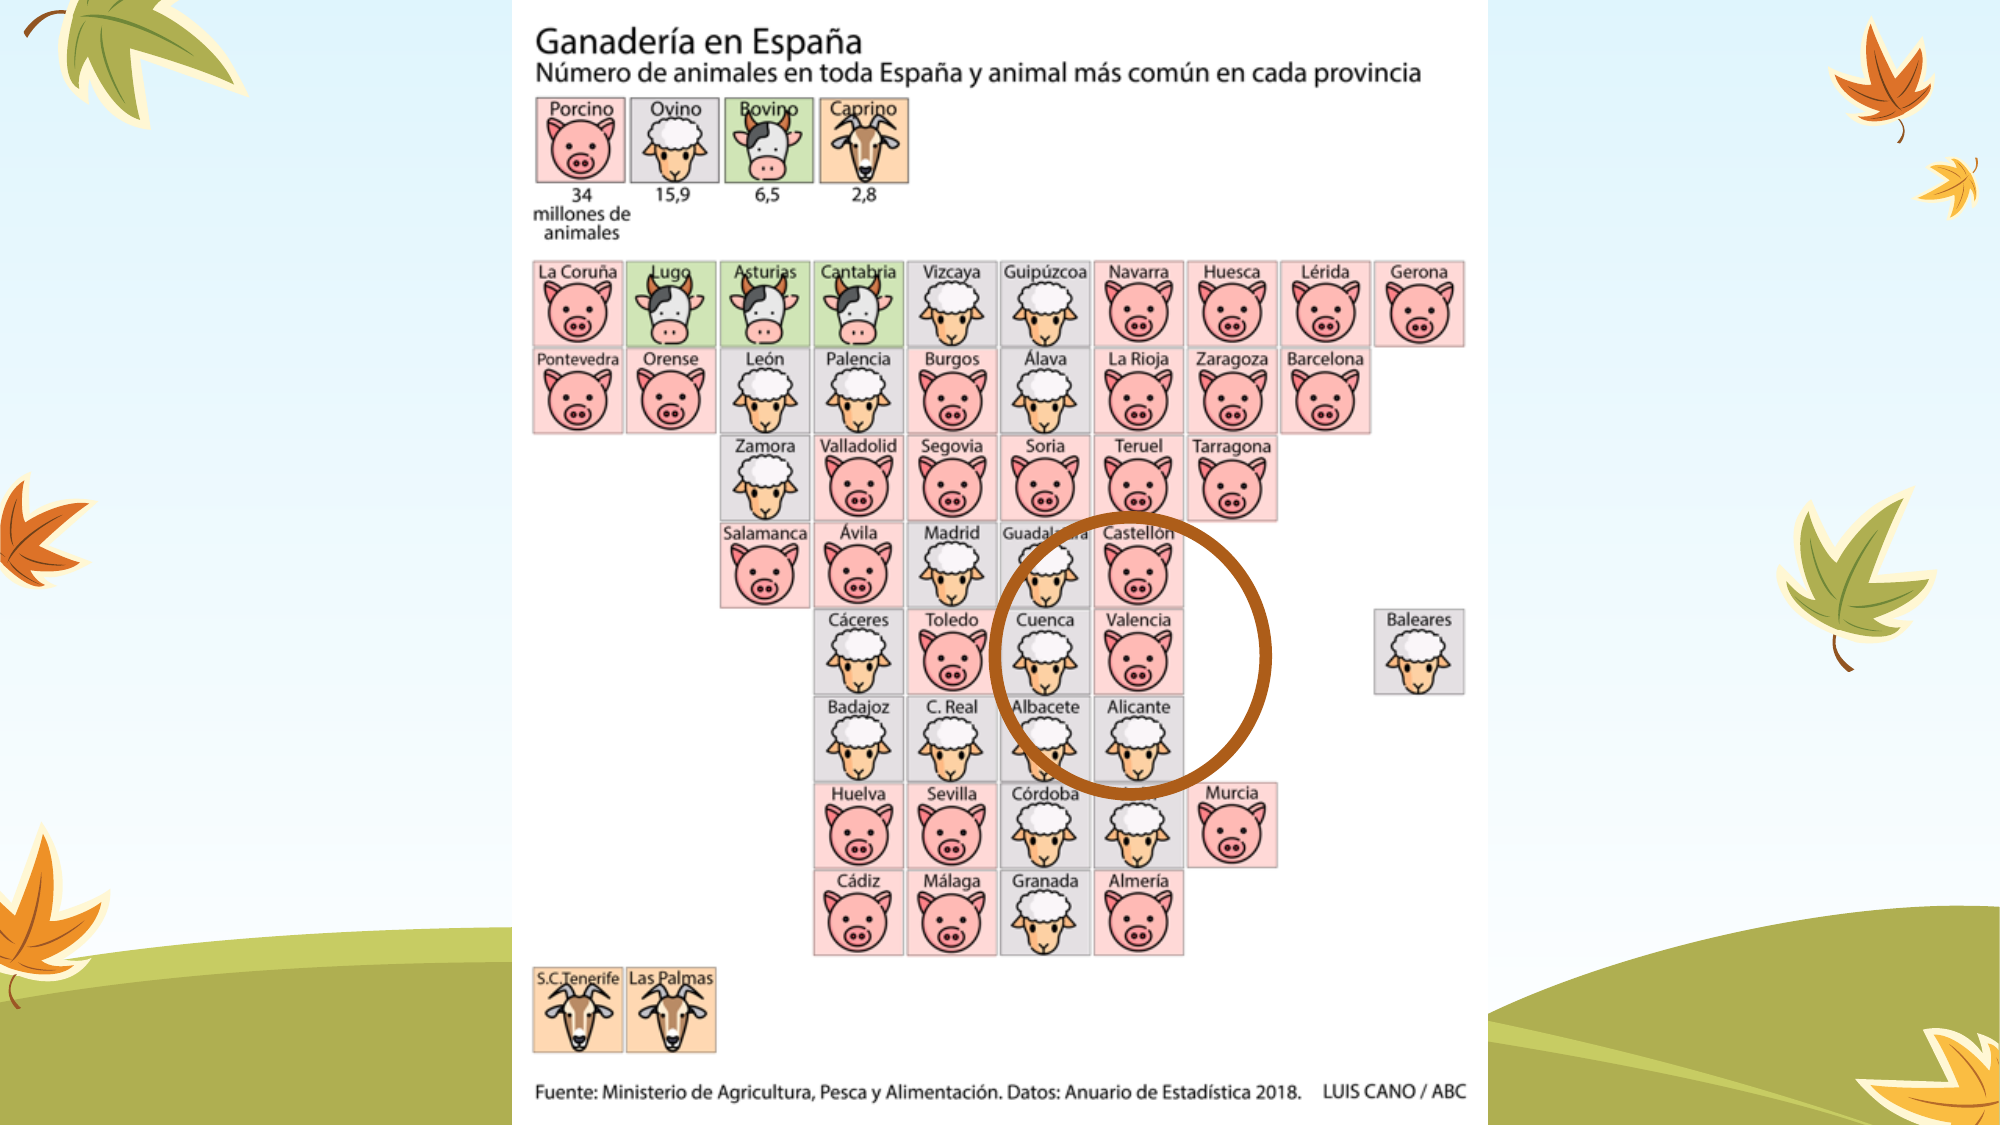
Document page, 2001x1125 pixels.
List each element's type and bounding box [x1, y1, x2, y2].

picture [512, 0, 1488, 1125]
